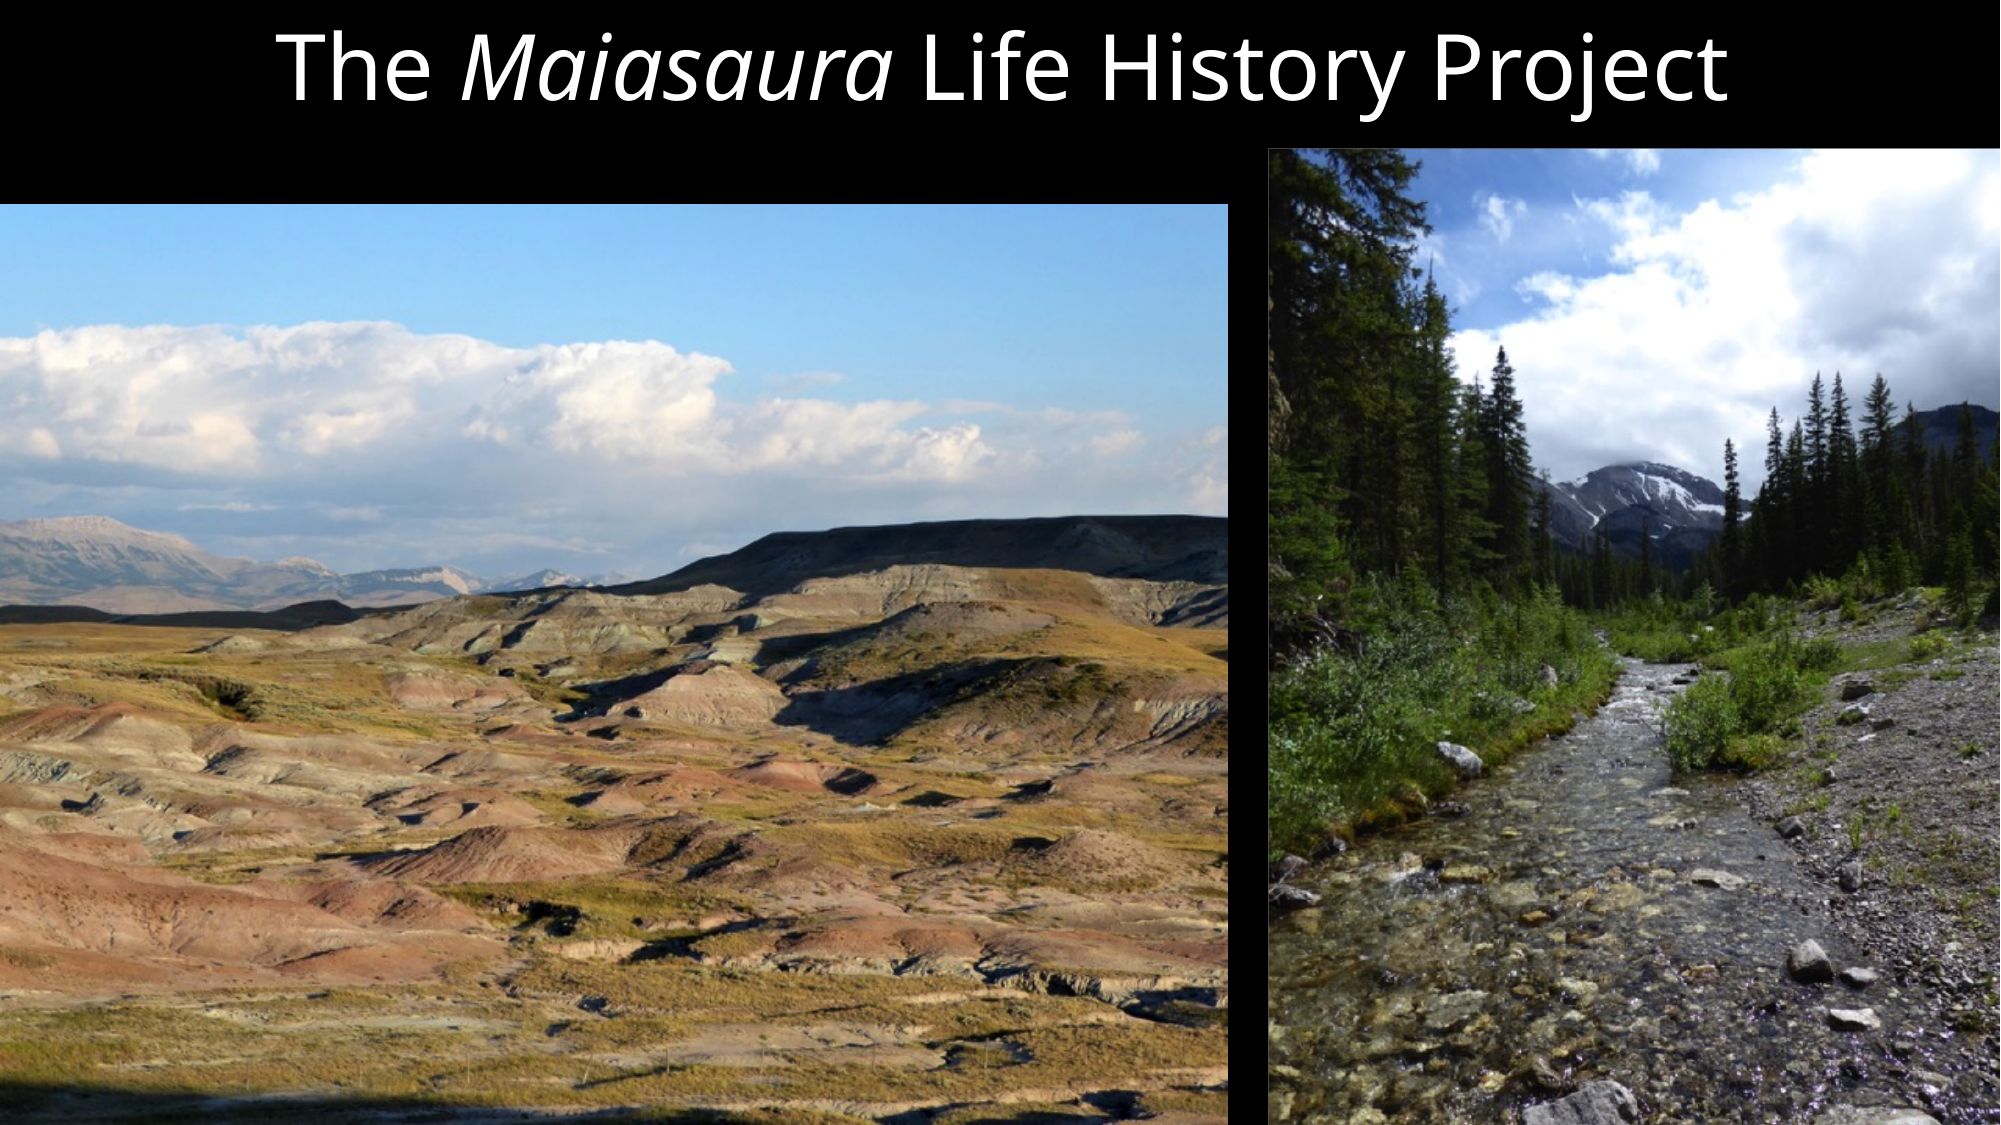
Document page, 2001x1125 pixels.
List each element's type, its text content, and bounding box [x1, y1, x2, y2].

title The Maiasaura Life History Project [139, 0, 1865, 172]
picture [0, 149, 2000, 1125]
